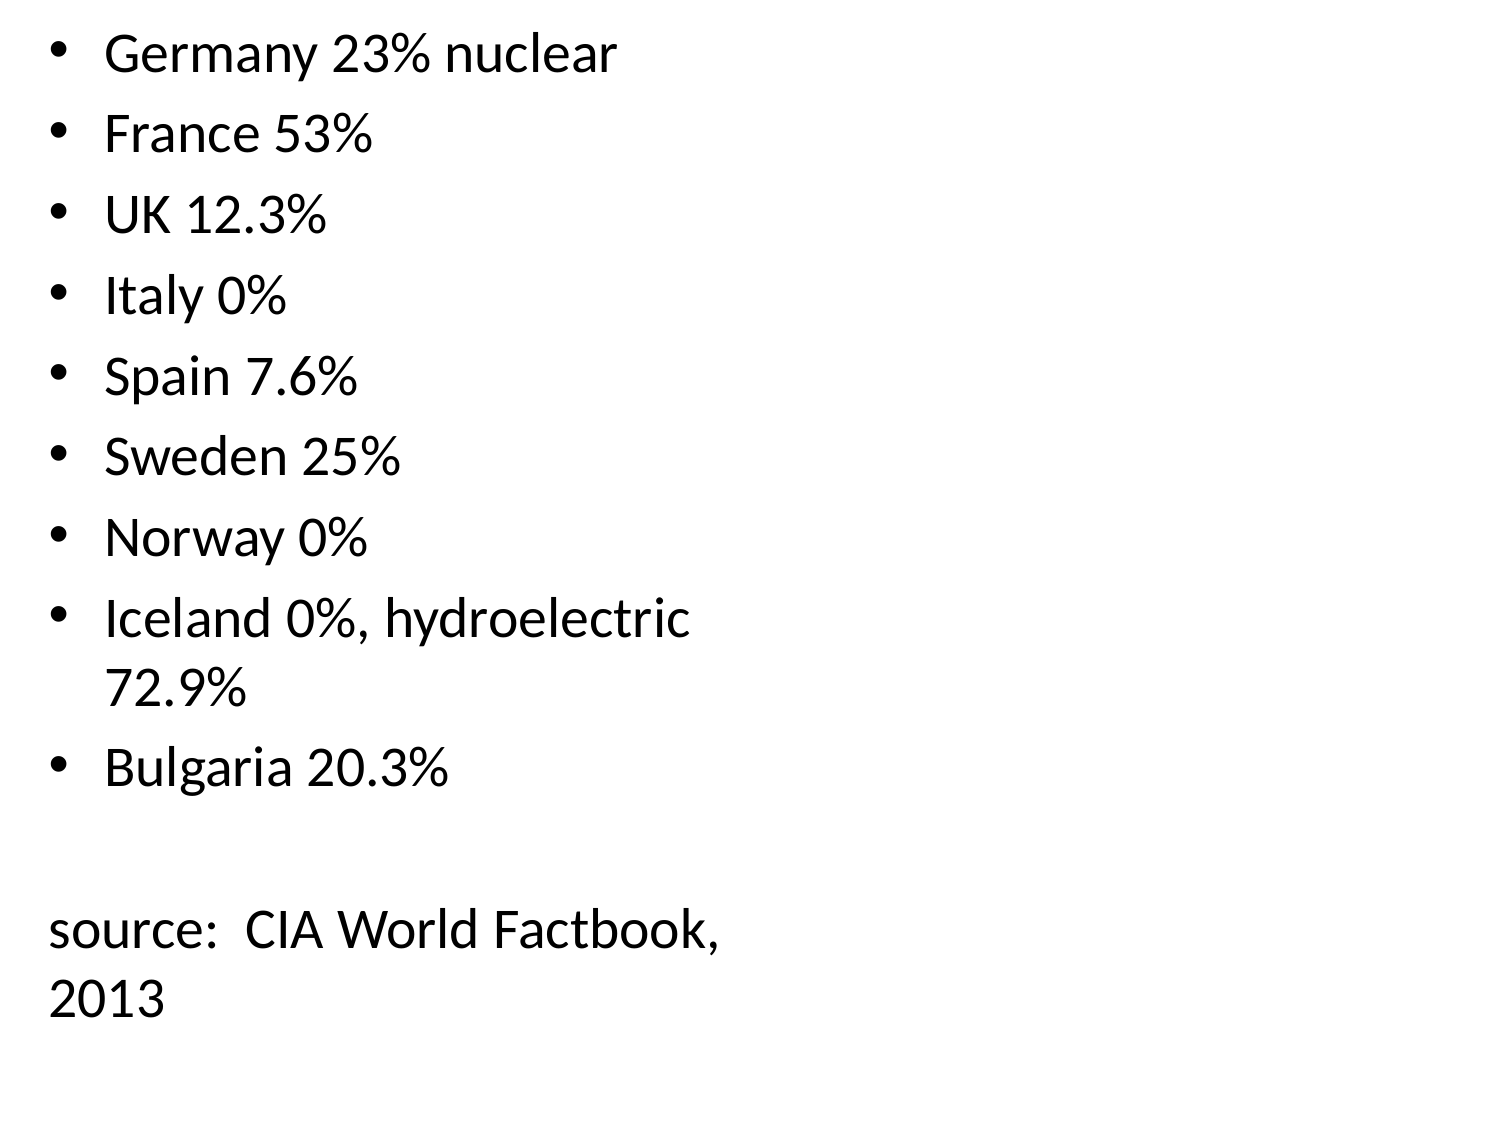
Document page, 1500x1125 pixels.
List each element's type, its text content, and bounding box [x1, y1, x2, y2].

list Germany 23% nuclear France 53% UK 12.3% Italy 0% Spain 7.6% Sweden 25% Norway 0% Iceland 0%, hydroelectric 72.9% Bulgaria 20.3% source: CIA World Factbook, 2013 [33, 6, 781, 1042]
